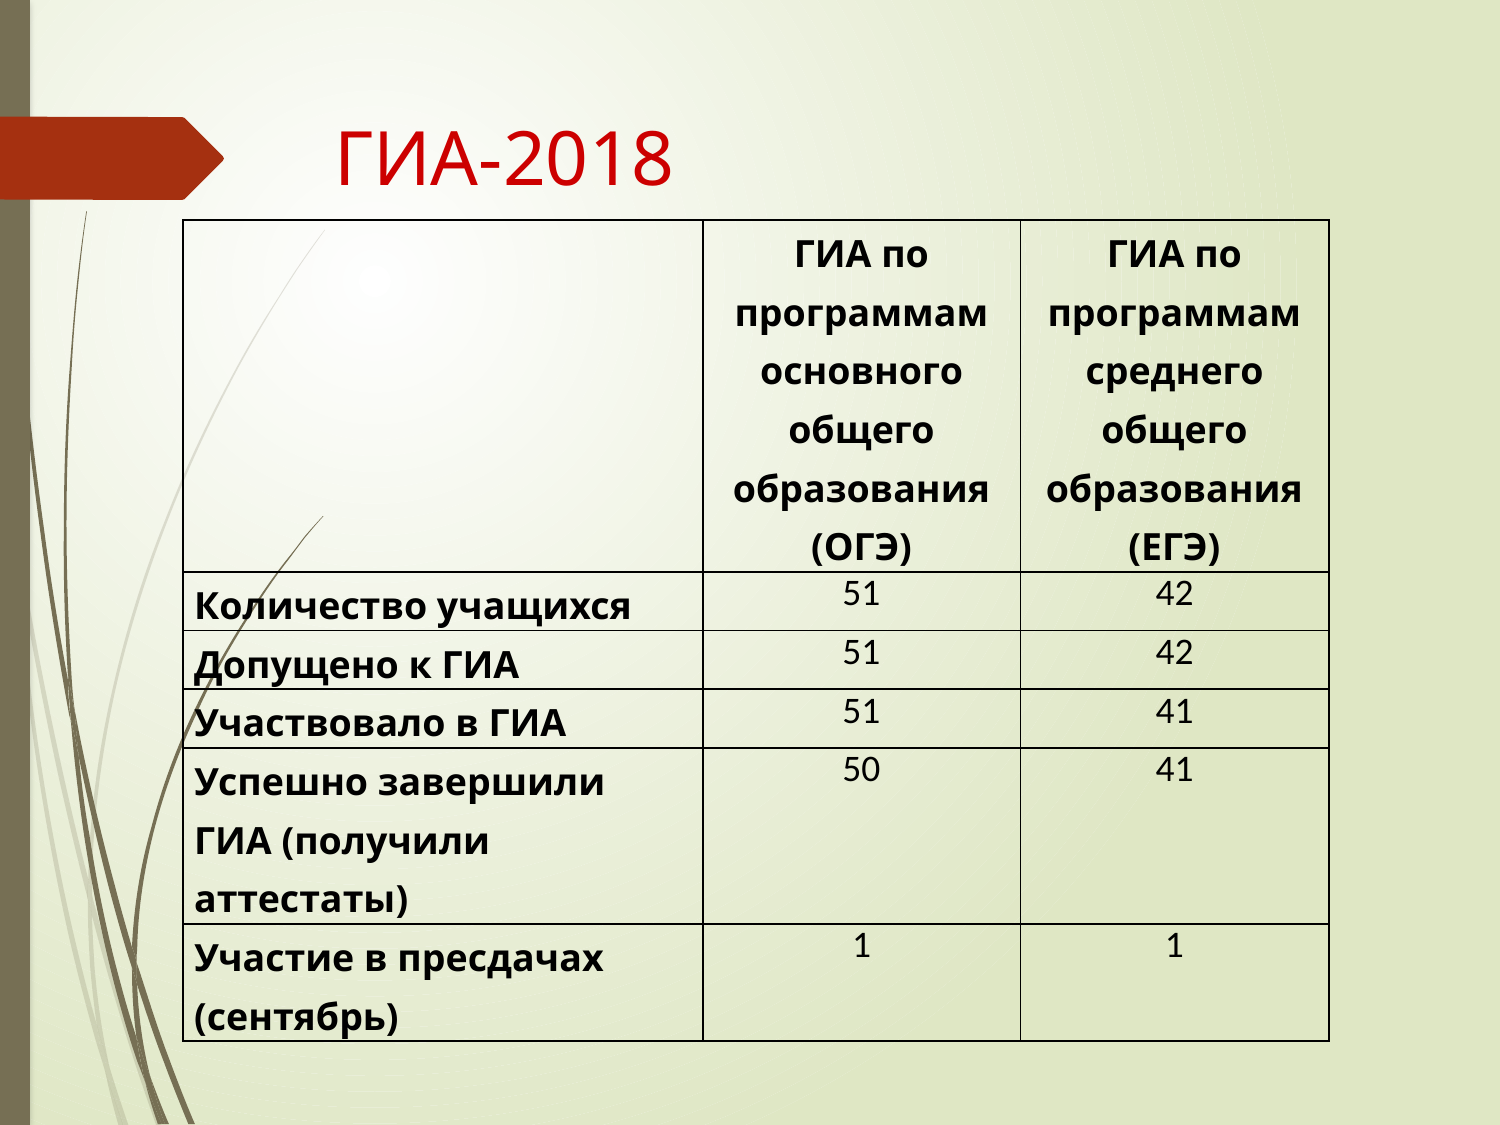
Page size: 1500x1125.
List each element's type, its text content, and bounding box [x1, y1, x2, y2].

table_header ГИА по программам основного общего образования (ОГЭ) [704, 221, 1020, 571]
table_cell Успешно завершили ГИА (получили аттестаты) [184, 749, 702, 923]
table_cell 1 [704, 925, 1020, 1040]
table_cell Количество учащихся [184, 573, 702, 630]
table_cell 42 [1021, 573, 1328, 630]
table_cell 1 [1021, 925, 1328, 1040]
table_cell 50 [704, 749, 1020, 923]
table_cell Участие в пресдачах (сентябрь) [184, 925, 702, 1040]
table_header [184, 221, 702, 571]
table_cell 51 [704, 690, 1020, 747]
table_cell 41 [1021, 749, 1328, 923]
table_cell 51 [704, 631, 1020, 688]
table_cell Допущено к ГИА [184, 631, 702, 688]
table_cell 42 [1021, 631, 1328, 688]
table_cell 51 [704, 573, 1020, 630]
title ГИА-2018 [319, 102, 1400, 313]
table_cell Участвовало в ГИА [184, 690, 702, 747]
table_header ГИА по программам среднего общего образования (ЕГЭ) [1021, 221, 1328, 571]
table_cell 41 [1021, 690, 1328, 747]
